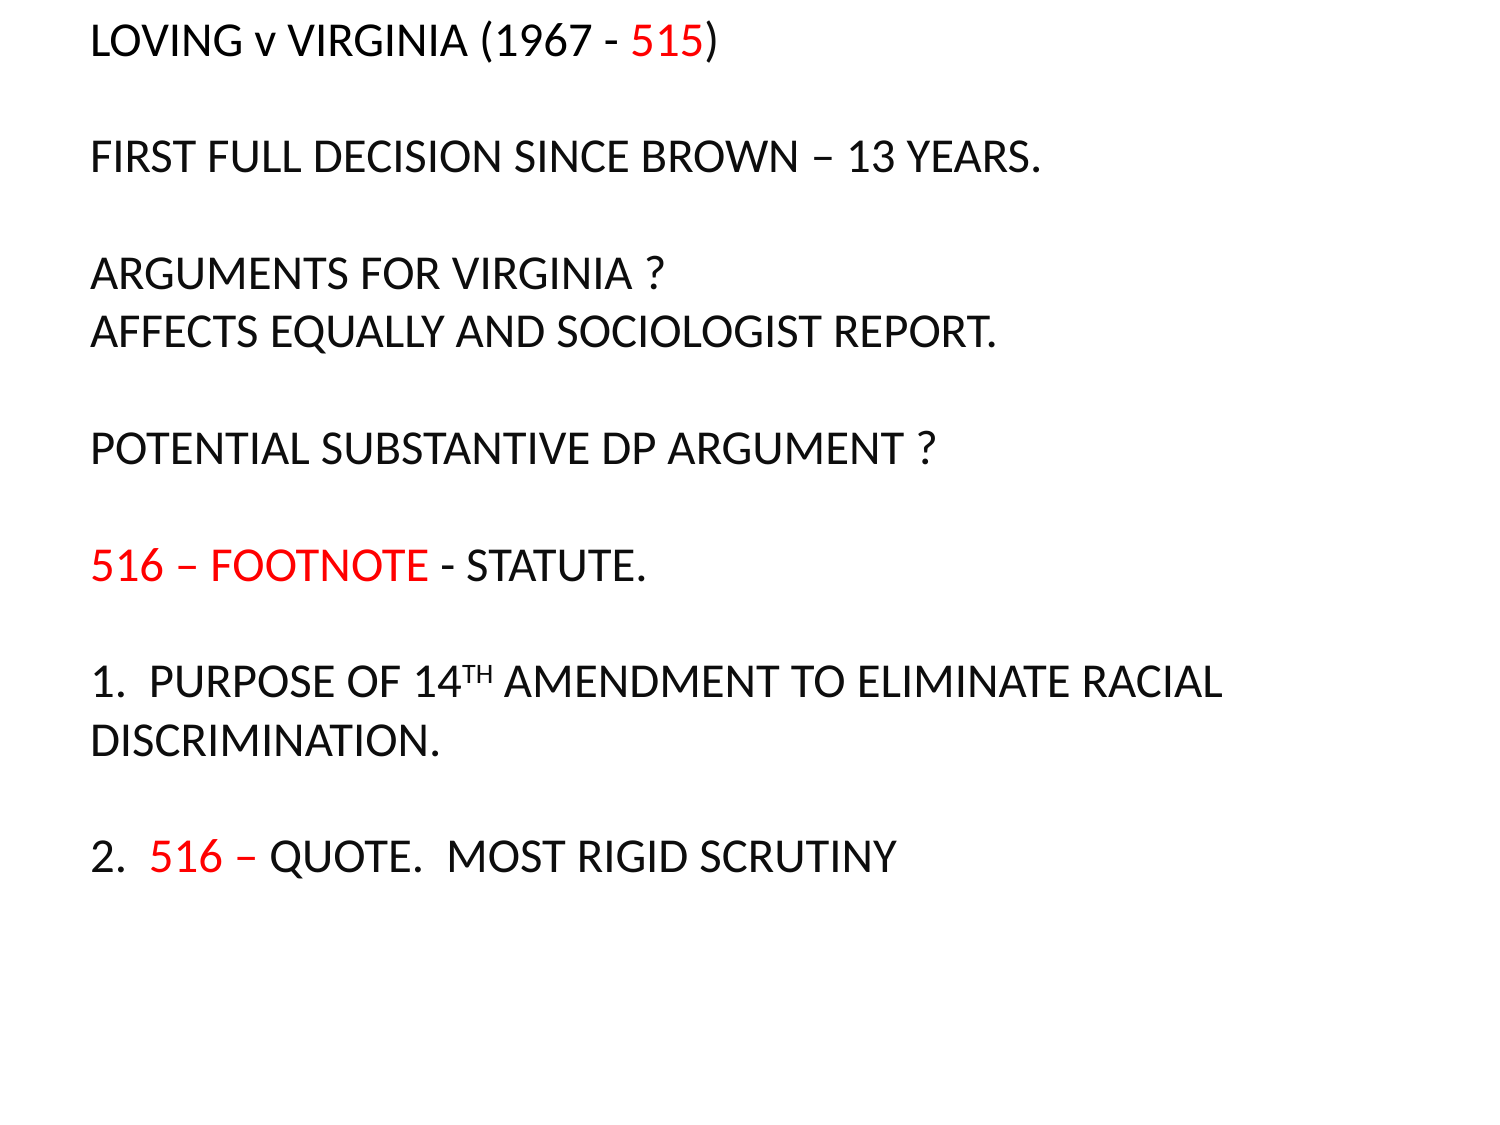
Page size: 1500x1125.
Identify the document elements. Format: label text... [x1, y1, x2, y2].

title LOVING v VIRGINIA (1967 - 515) FIRST FULL DECISION SINCE BROWN – 13 YEARS. ARGUMENTS FOR VIRGINIA ? AFFECTS EQUALLY AND SOCIOLOGIST REPORT. POTENTIAL SUBSTANTIVE DP ARGUMENT ? 516 – FOOTNOTE - STATUTE. 1. PURPOSE OF 14TH AMENDMENT TO ELIMINATE RACIAL DISCRIMINATION. 2. 516 – QUOTE. MOST RIGID SCRUTINY [75, 0, 1425, 1125]
